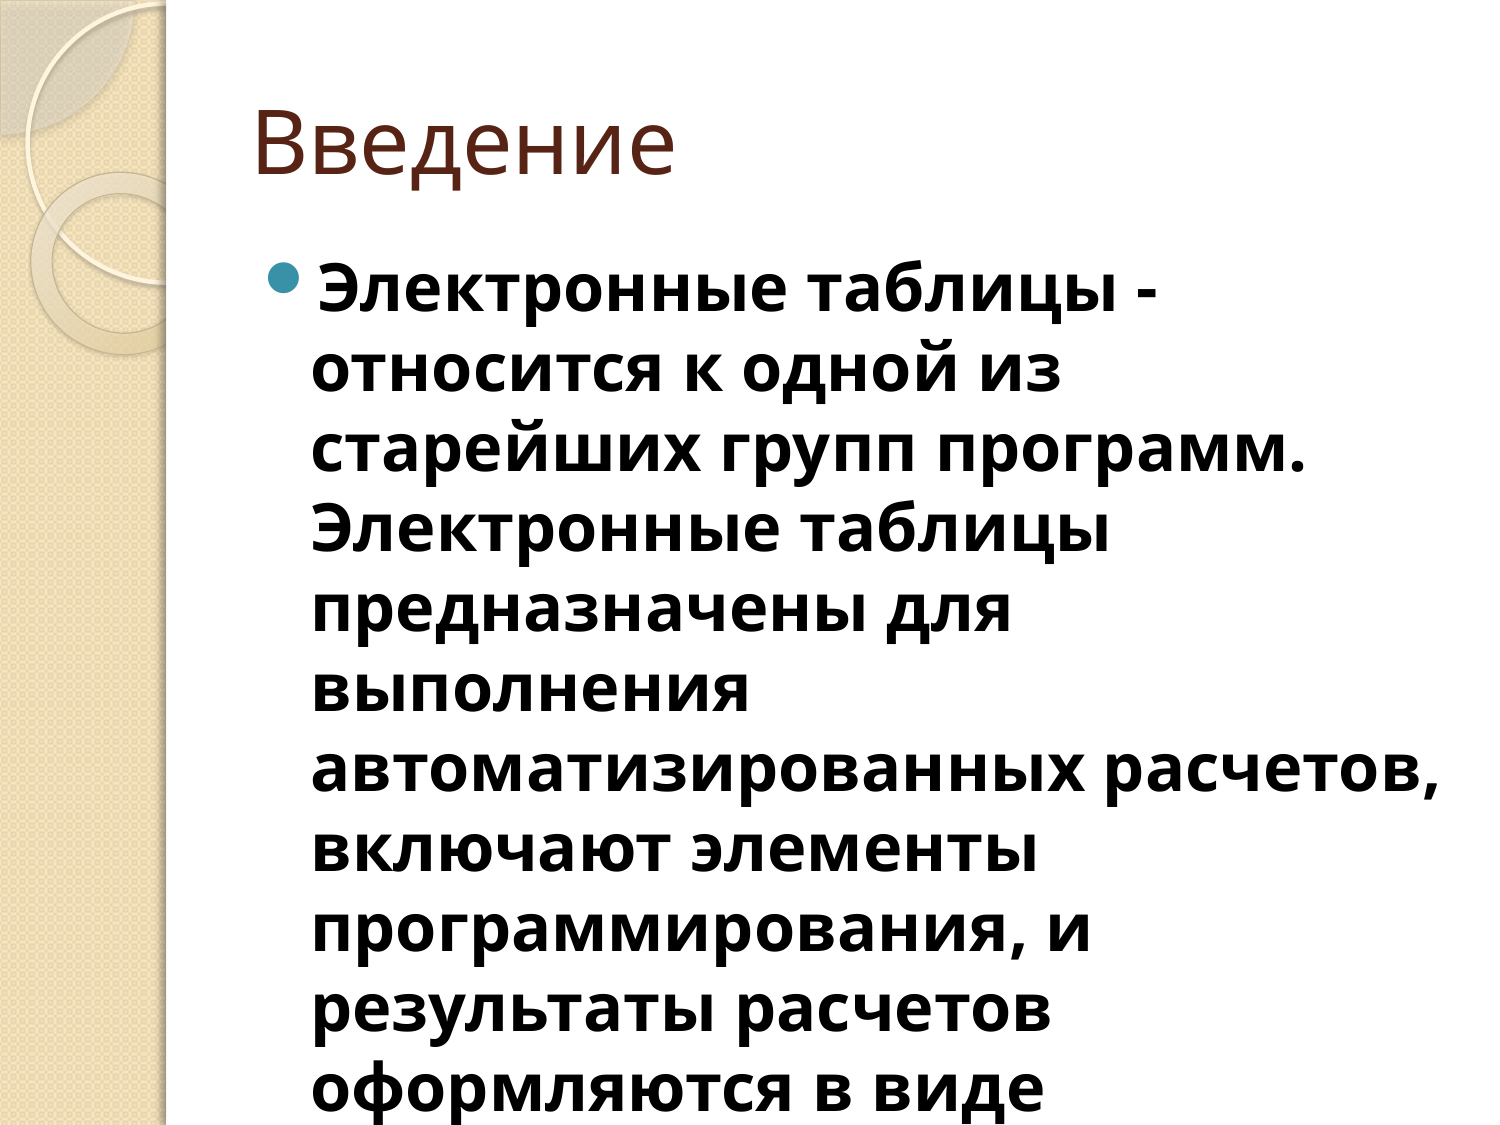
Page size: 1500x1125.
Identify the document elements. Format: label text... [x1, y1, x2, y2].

list Электронные таблицы - относится к одной из старейших групп программ. Электронные таблицы предназначены для выполнения автоматизированных расчетов, включают элементы программирования, и результаты расчетов оформляются в виде документов, готовых для печати. [235, 237, 1466, 1025]
title Введение [235, 45, 1466, 233]
